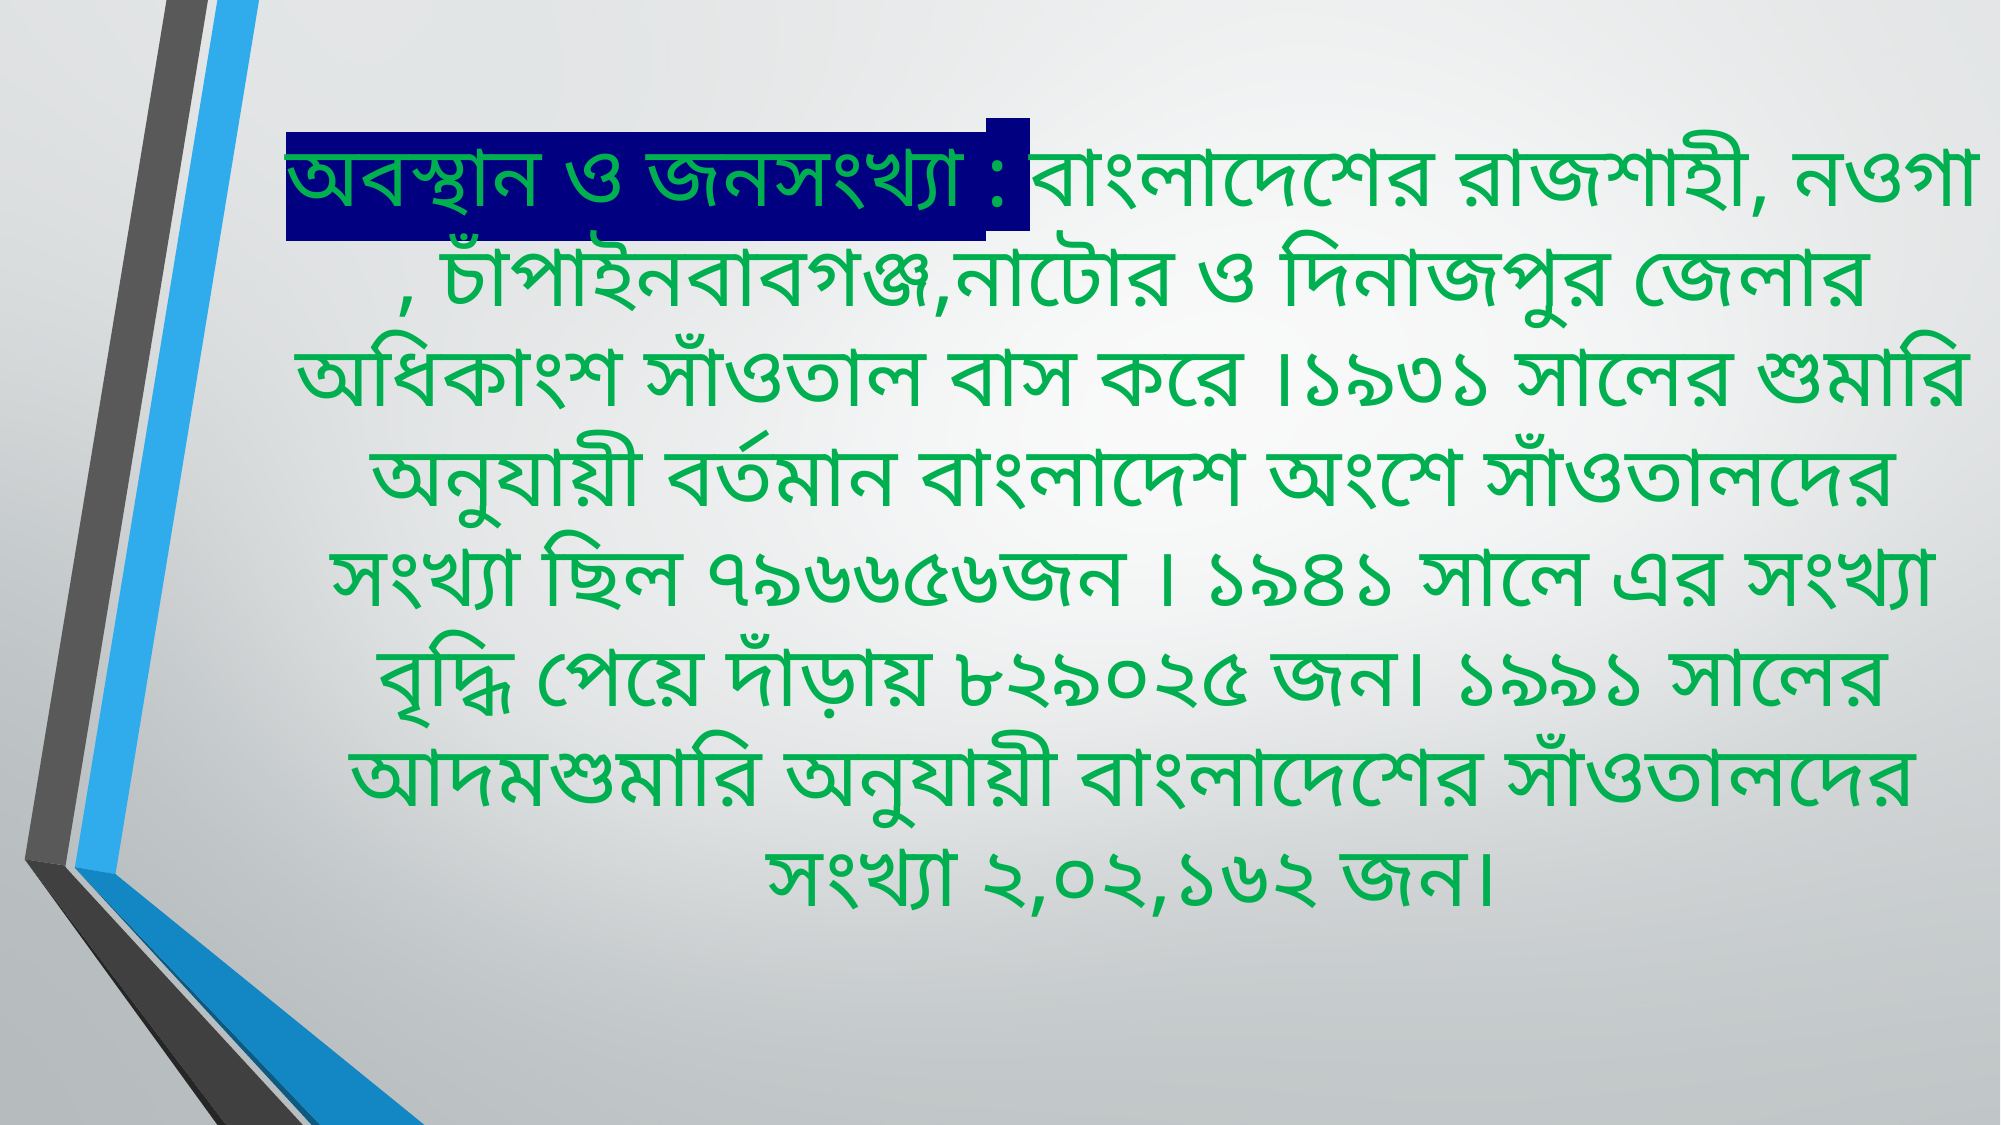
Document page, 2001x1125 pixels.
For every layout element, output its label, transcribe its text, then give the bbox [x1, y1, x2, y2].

title অবস্থান ও জনসংখ্যা : বাংলাদেশের রাজশাহী, নওগা , চাঁপাইনবাবগঞ্জ,নাটোর ও দিনাজপুর জেলার অধিকাংশ সাঁওতাল বাস করে ।১৯৩১ সালের শুমারি অনুযায়ী বর্তমান বাংলাদেশ অংশে সাঁওতালদের সংখ্যা ছিল ৭৯৬৬৫৬জন । ১৯৪১ সালে এর সংখ্যা বৃদ্ধি পেয়ে দাঁড়ায় ৮২৯০২৫ জন। ১৯৯১ সালের আদমশুমারি অনুযায়ী বাংলাদেশের সাঁওতালদের সংখ্যা ২,০২,১৬২ জন। [265, 112, 2000, 935]
